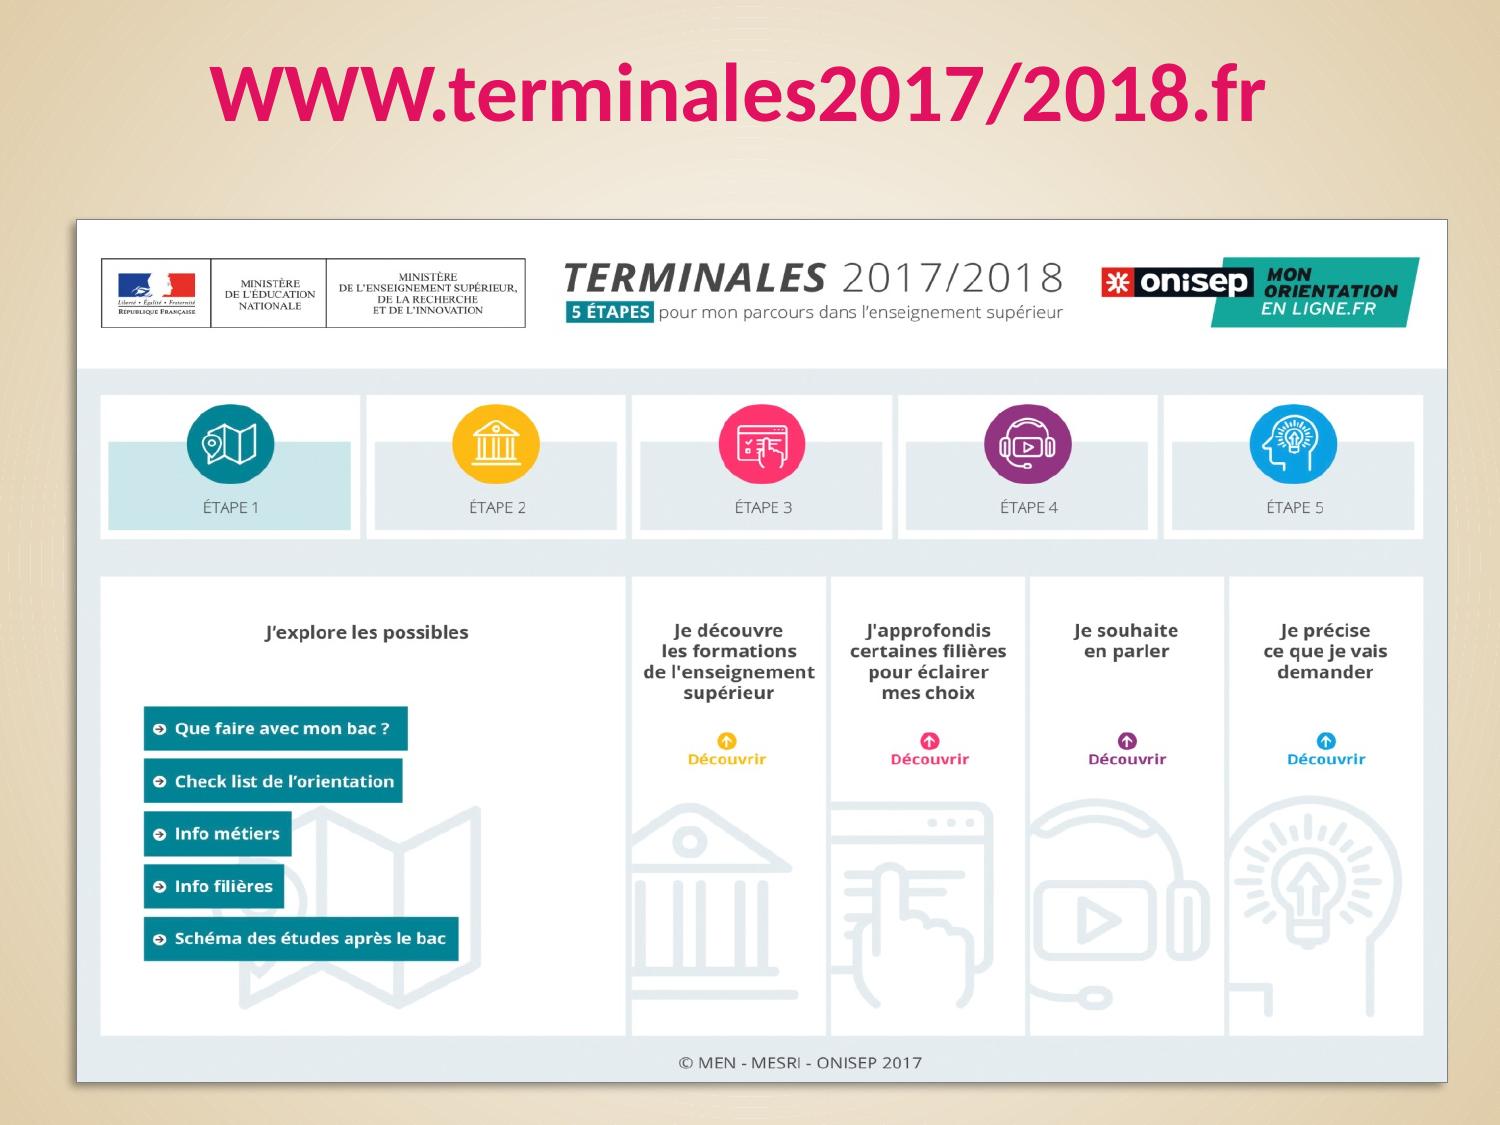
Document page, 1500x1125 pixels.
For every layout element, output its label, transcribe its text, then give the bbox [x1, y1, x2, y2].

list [76, 219, 1448, 1083]
text_box WWW.terminales2017/2018.fr [194, 30, 1424, 146]
